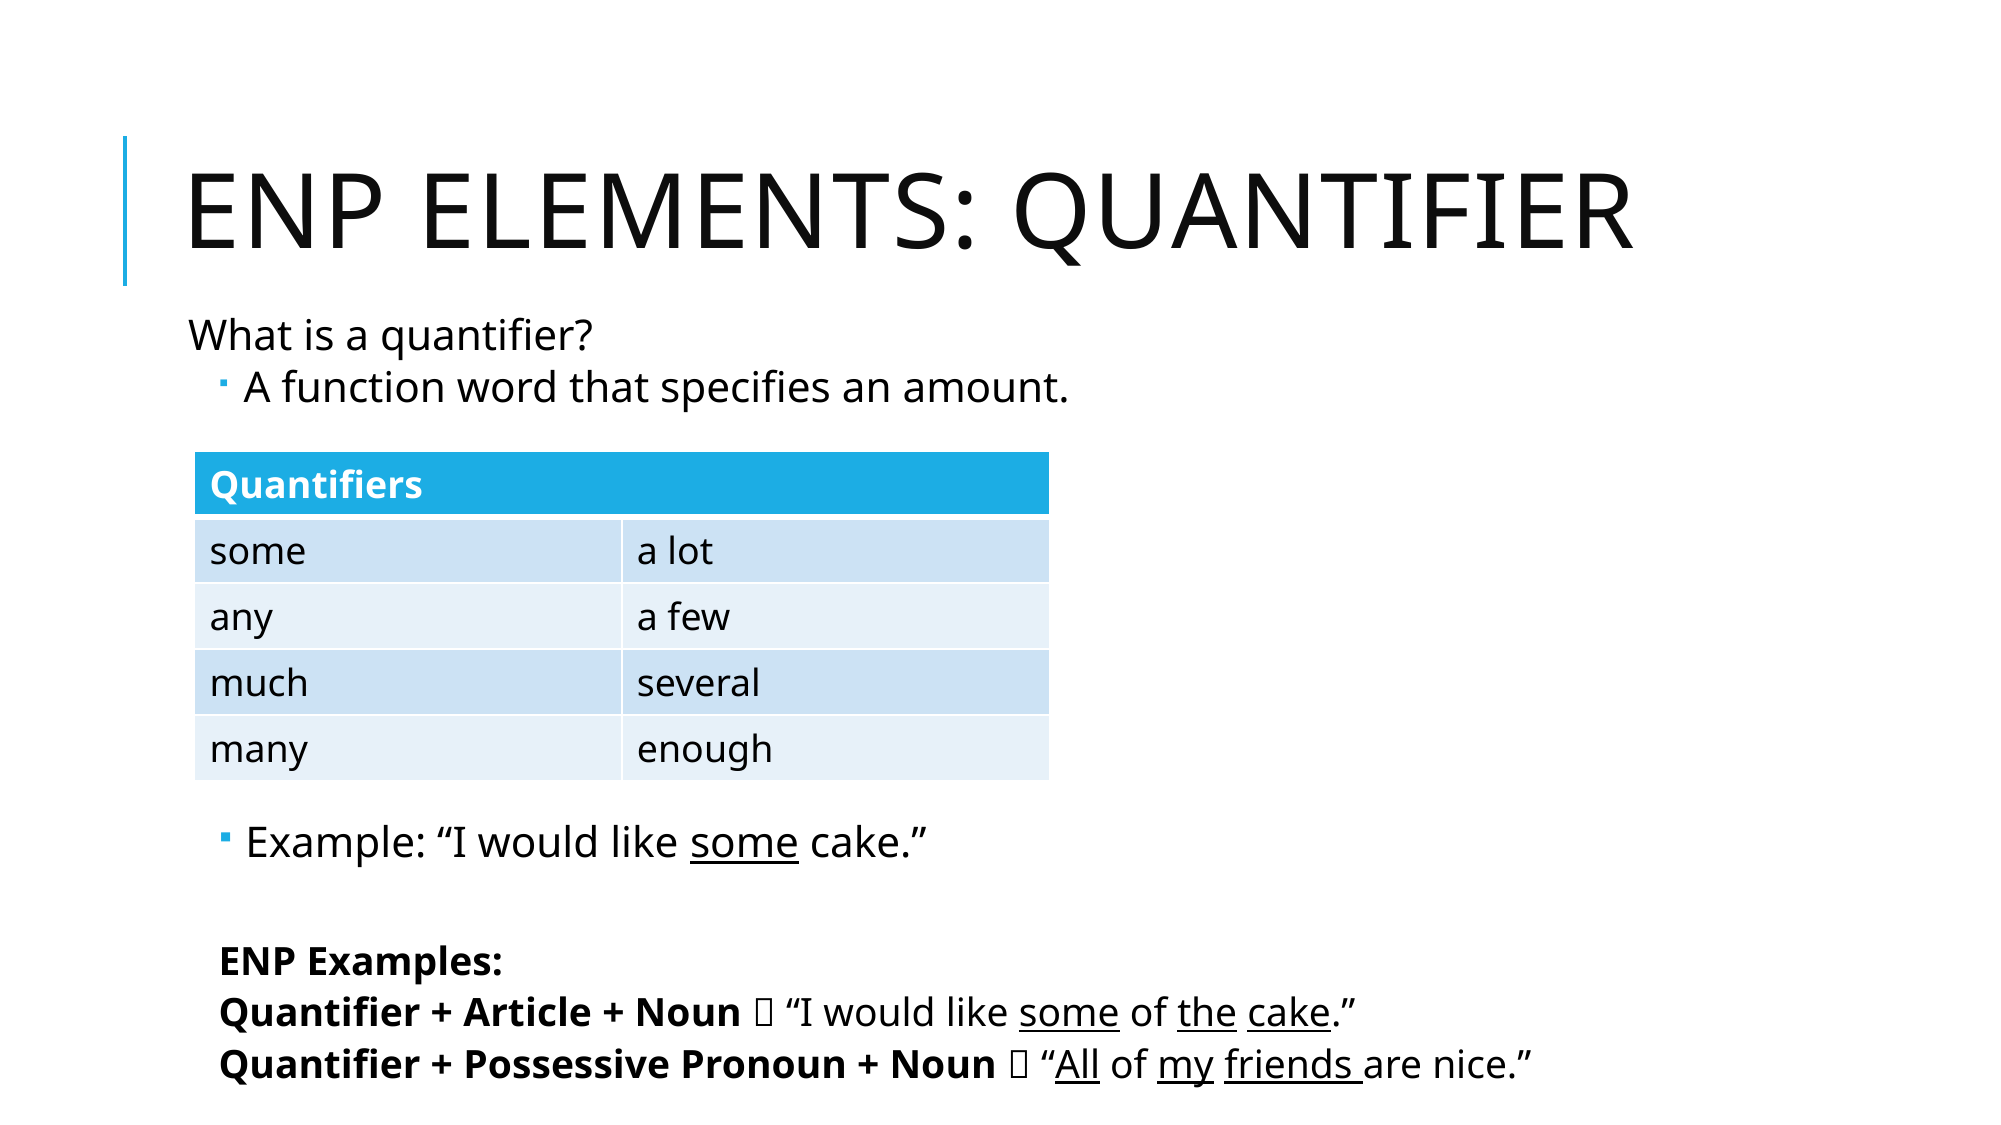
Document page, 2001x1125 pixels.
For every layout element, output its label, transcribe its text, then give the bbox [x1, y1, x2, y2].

table_cell a lot [623, 520, 1049, 582]
table_header Quantifiers [195, 452, 1049, 514]
table_cell a few [623, 584, 1049, 648]
table_cell enough [623, 716, 1049, 780]
table_cell several [623, 650, 1049, 714]
table_cell some [195, 520, 621, 582]
table_cell much [195, 650, 621, 714]
title ENP ELEMENTS: Quantifier [168, 96, 1763, 306]
list What is a quantifier? A function word that specifies an amount. Example: “I would like some cake.” ENP Examples: Quantifier + Article + Noun  “I would like some of the cake.” Quantifier + Possessive Pronoun + Noun  “All of my friends are nice.” [168, 306, 1795, 1105]
table_cell many [195, 716, 621, 780]
table_cell any [195, 584, 621, 648]
